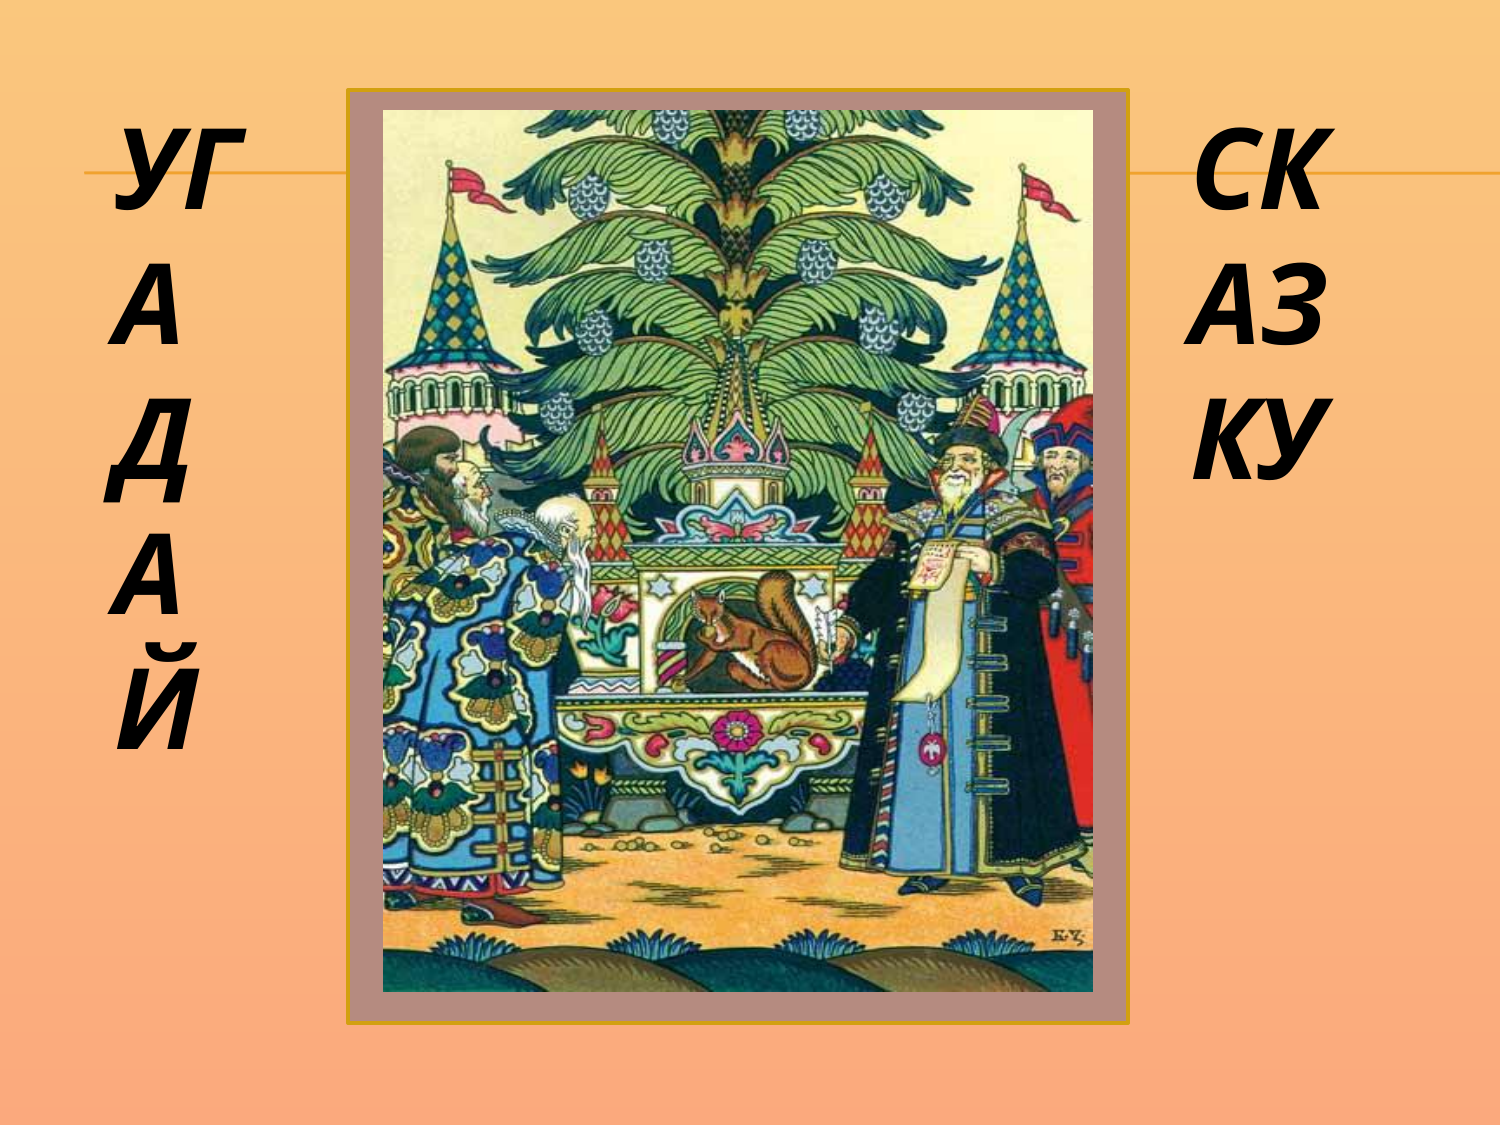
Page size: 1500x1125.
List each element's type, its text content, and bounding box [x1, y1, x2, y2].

picture [383, 110, 1093, 992]
text_box [346, 88, 1130, 1025]
text_box СКАЗКУ [1175, 89, 1351, 510]
text_box УГАДАЙ [100, 89, 276, 780]
